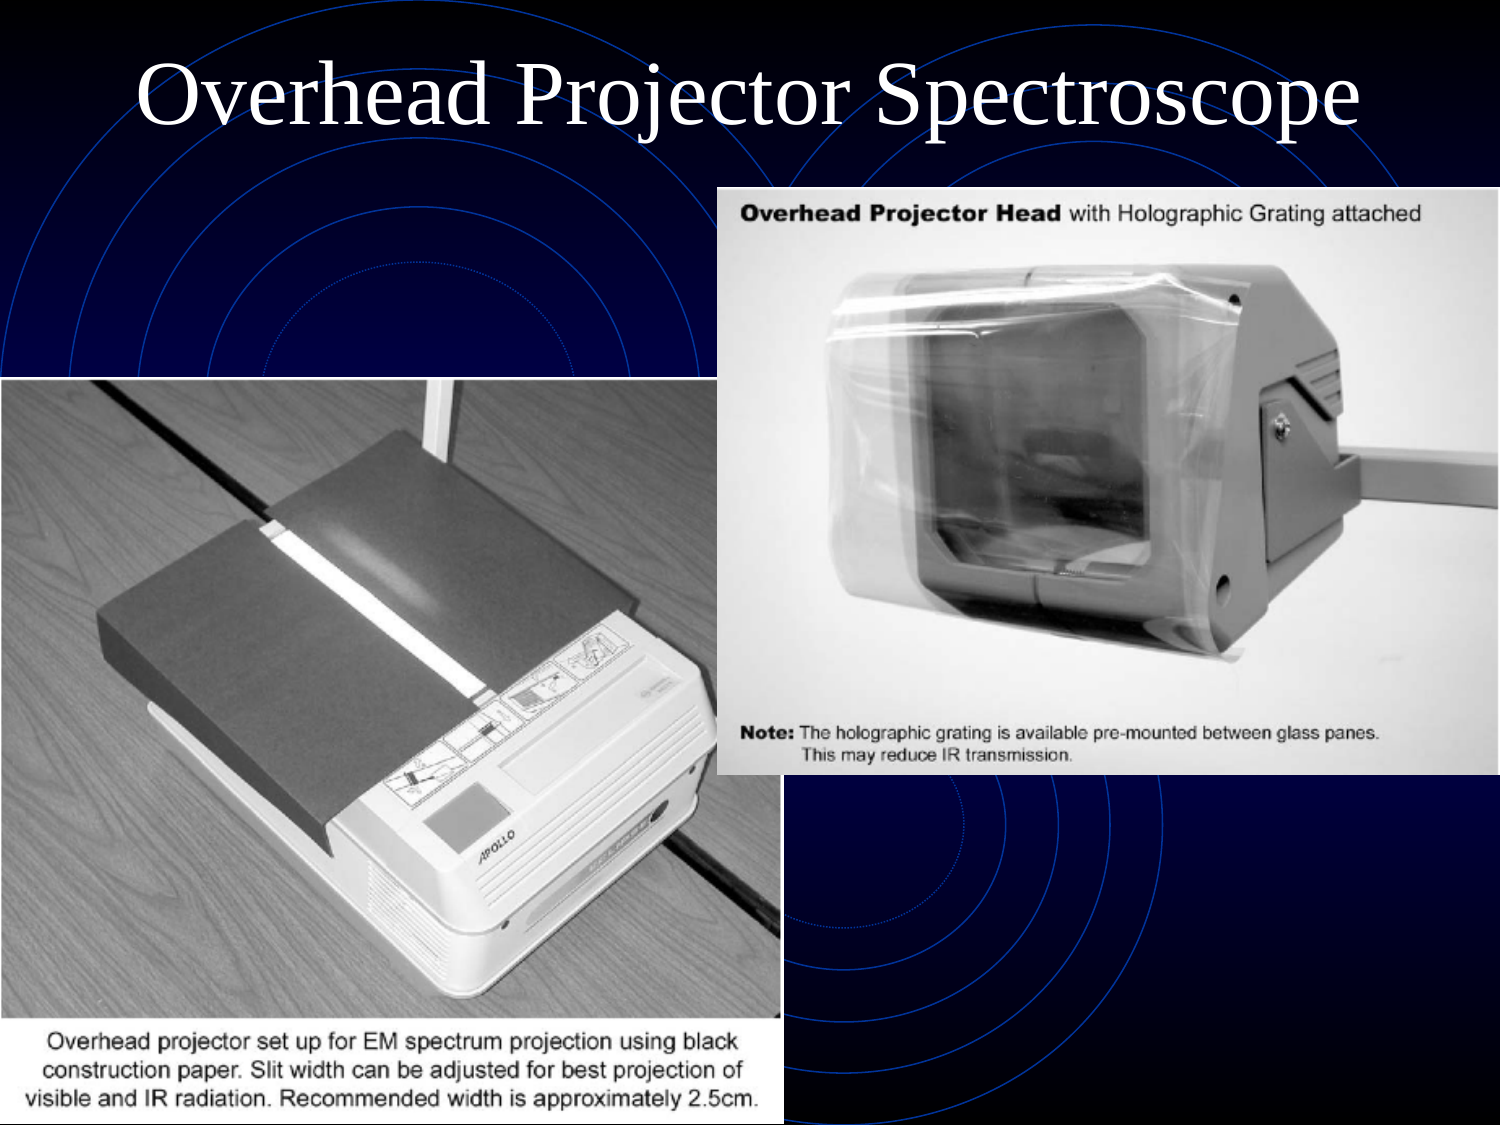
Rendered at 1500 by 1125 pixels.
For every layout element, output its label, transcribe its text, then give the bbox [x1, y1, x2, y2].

title Overhead Projector Spectroscope [112, 24, 1388, 151]
picture [0, 187, 1500, 1124]
